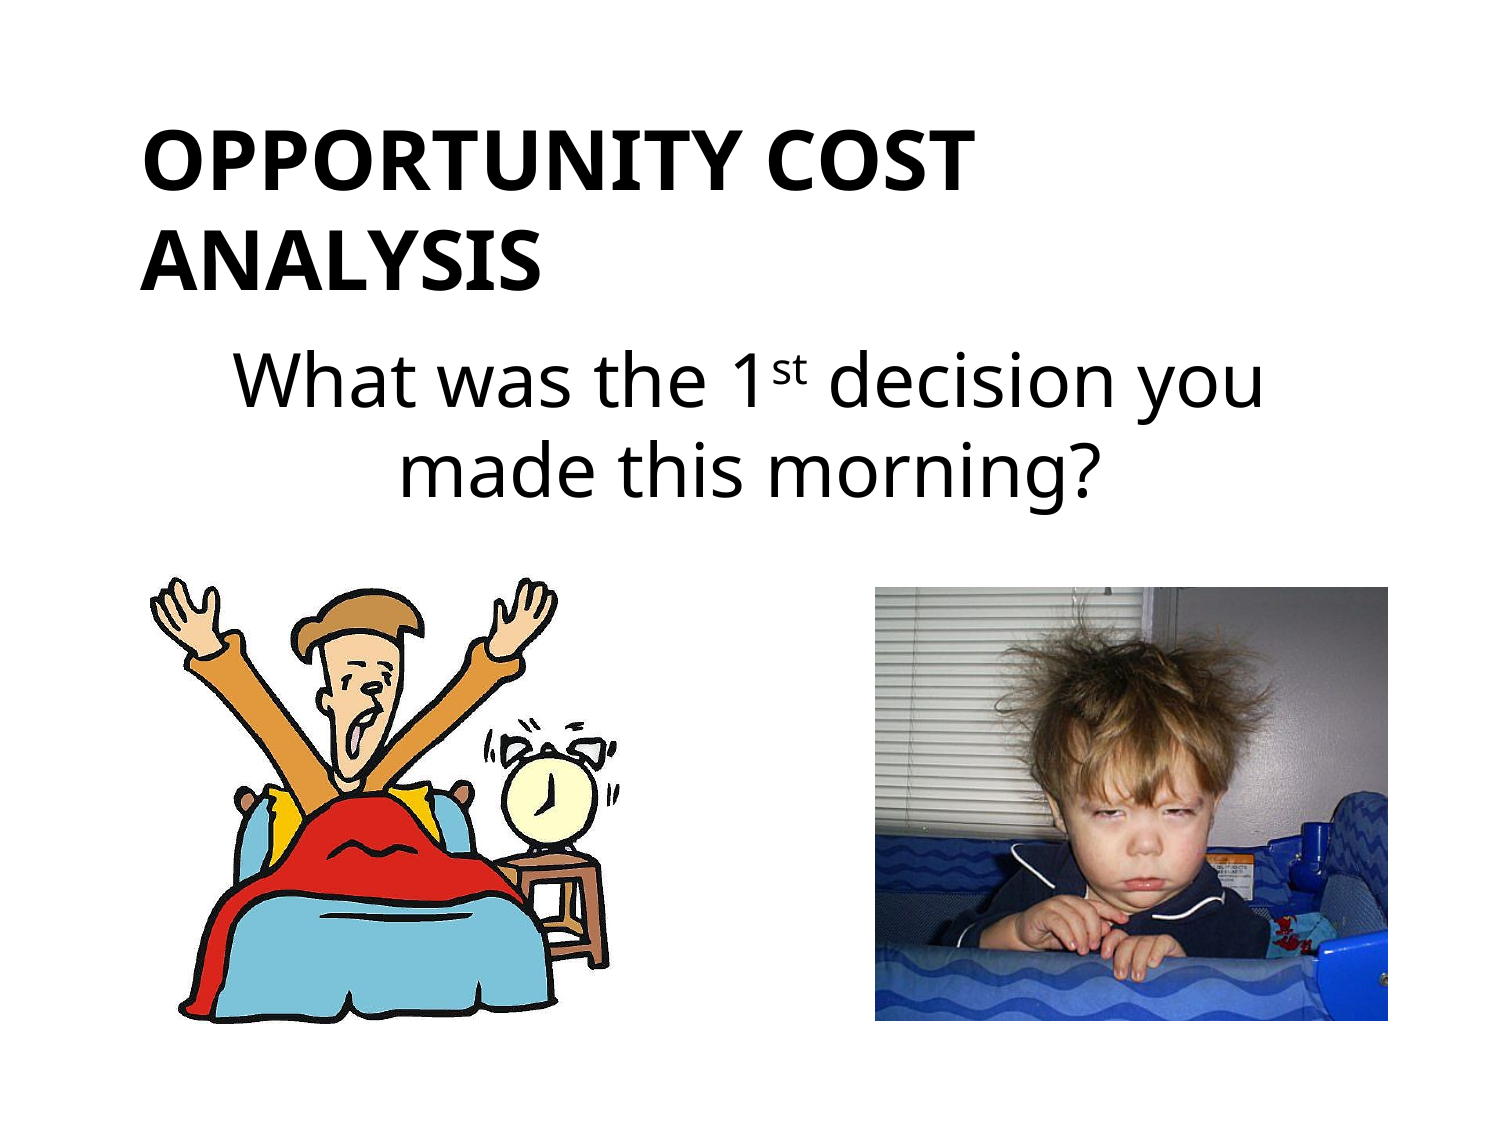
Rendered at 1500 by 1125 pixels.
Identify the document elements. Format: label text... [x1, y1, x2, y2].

picture [149, 574, 620, 1024]
title Opportunity Cost Analysis [125, 99, 1400, 288]
picture [874, 587, 1388, 1021]
text_box What was the 1st decision you made this morning? [137, 324, 1363, 520]
